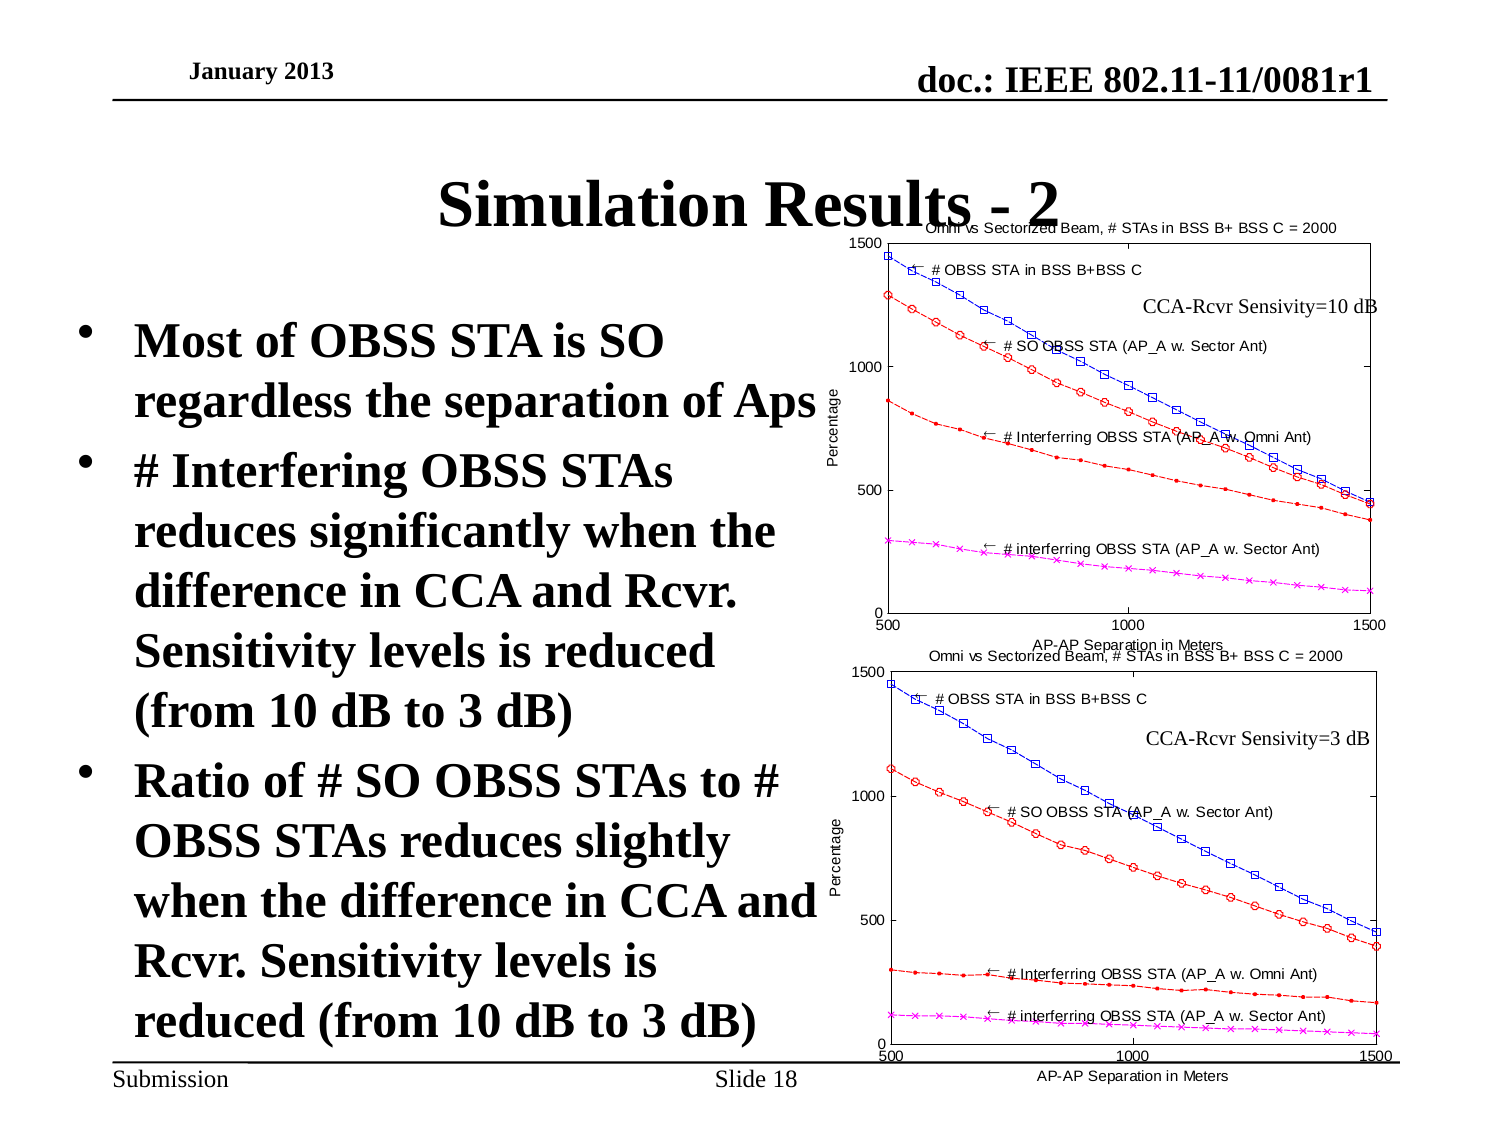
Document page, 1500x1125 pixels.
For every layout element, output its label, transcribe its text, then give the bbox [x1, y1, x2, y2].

footer January 2013 [114, 54, 335, 100]
slide_number Slide 18 [712, 1062, 800, 1093]
picture [807, 208, 1438, 1096]
title Simulation Results - 2 [112, 112, 1388, 288]
list Most of OBSS STA is SO regardless the separation of Aps # Interfering OBSS STAs reduces significantly when the difference in CCA and Rcvr. Sensitivity levels is reduced (from 10 dB to 3 dB) Ratio of # SO OBSS STAs to # OBSS STAs reduces slightly when the difference in CCA and Rcvr. Sensitivity levels is reduced (from 10 dB to 3 dB) [62, 299, 804, 1000]
